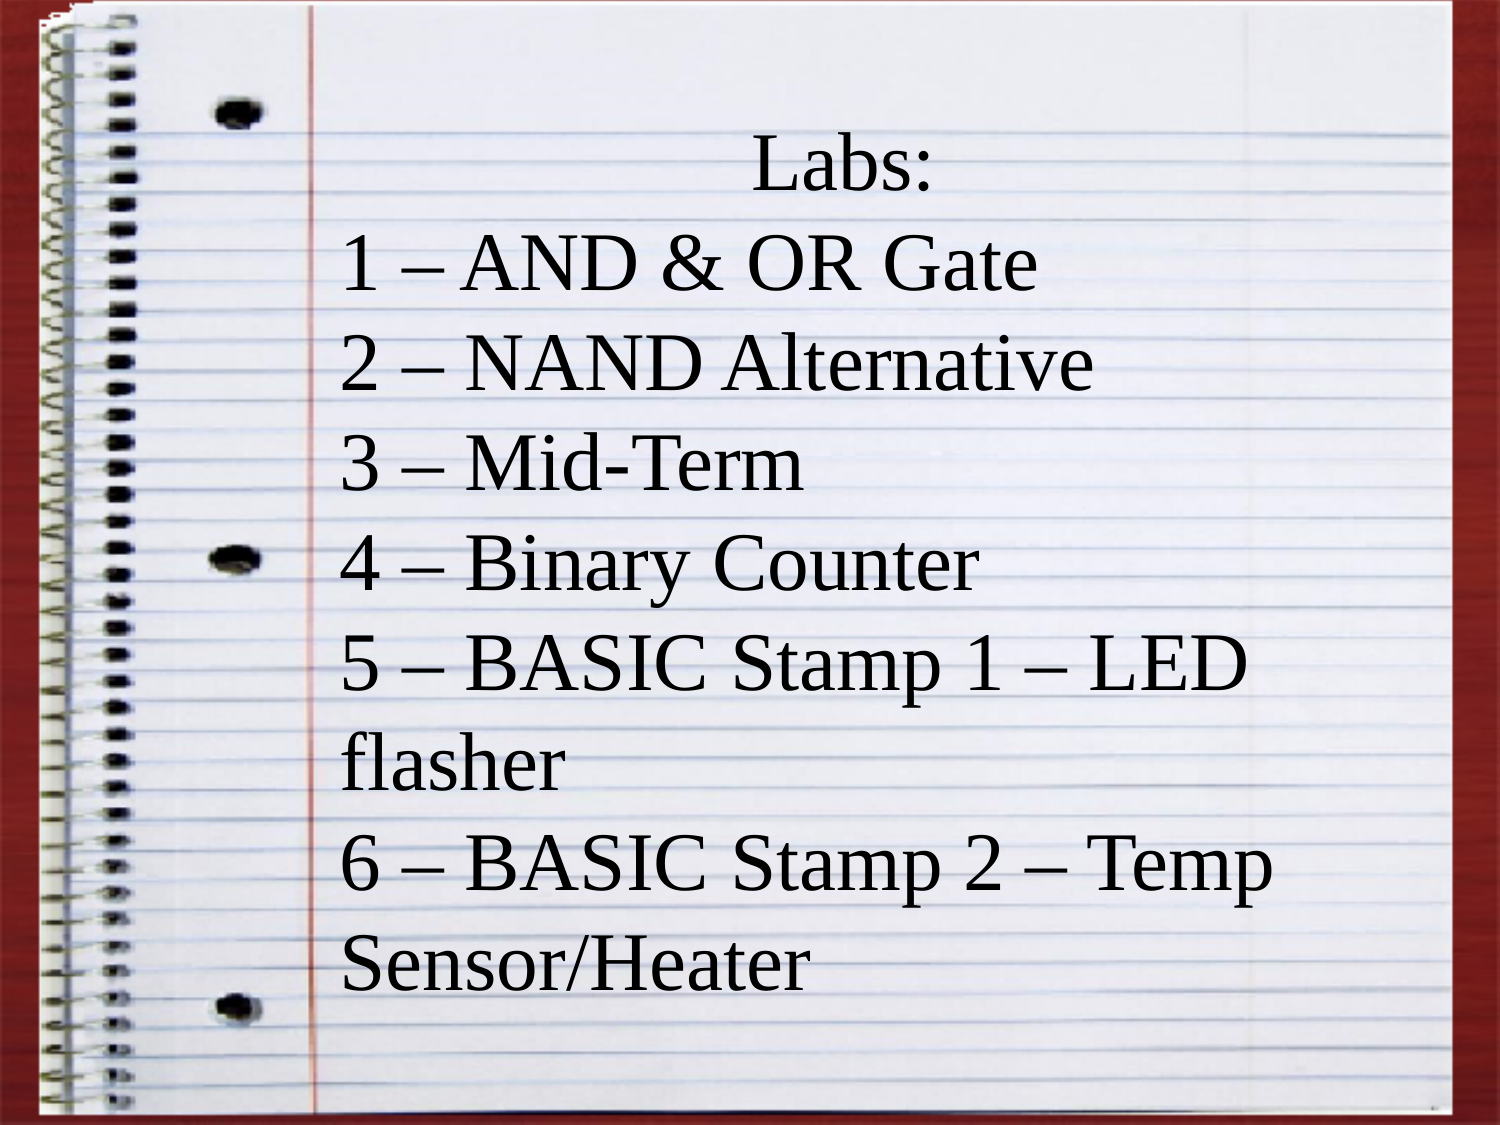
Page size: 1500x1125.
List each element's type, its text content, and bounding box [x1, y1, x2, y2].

text_box Labs: 1 – AND & OR Gate 2 – NAND Alternative 3 – Mid-Term 4 – Binary Counter 5 – BASIC Stamp 1 – LED flasher 6 – BASIC Stamp 2 – Temp Sensor/Heater [324, 99, 1363, 1060]
picture [0, 0, 1500, 1125]
